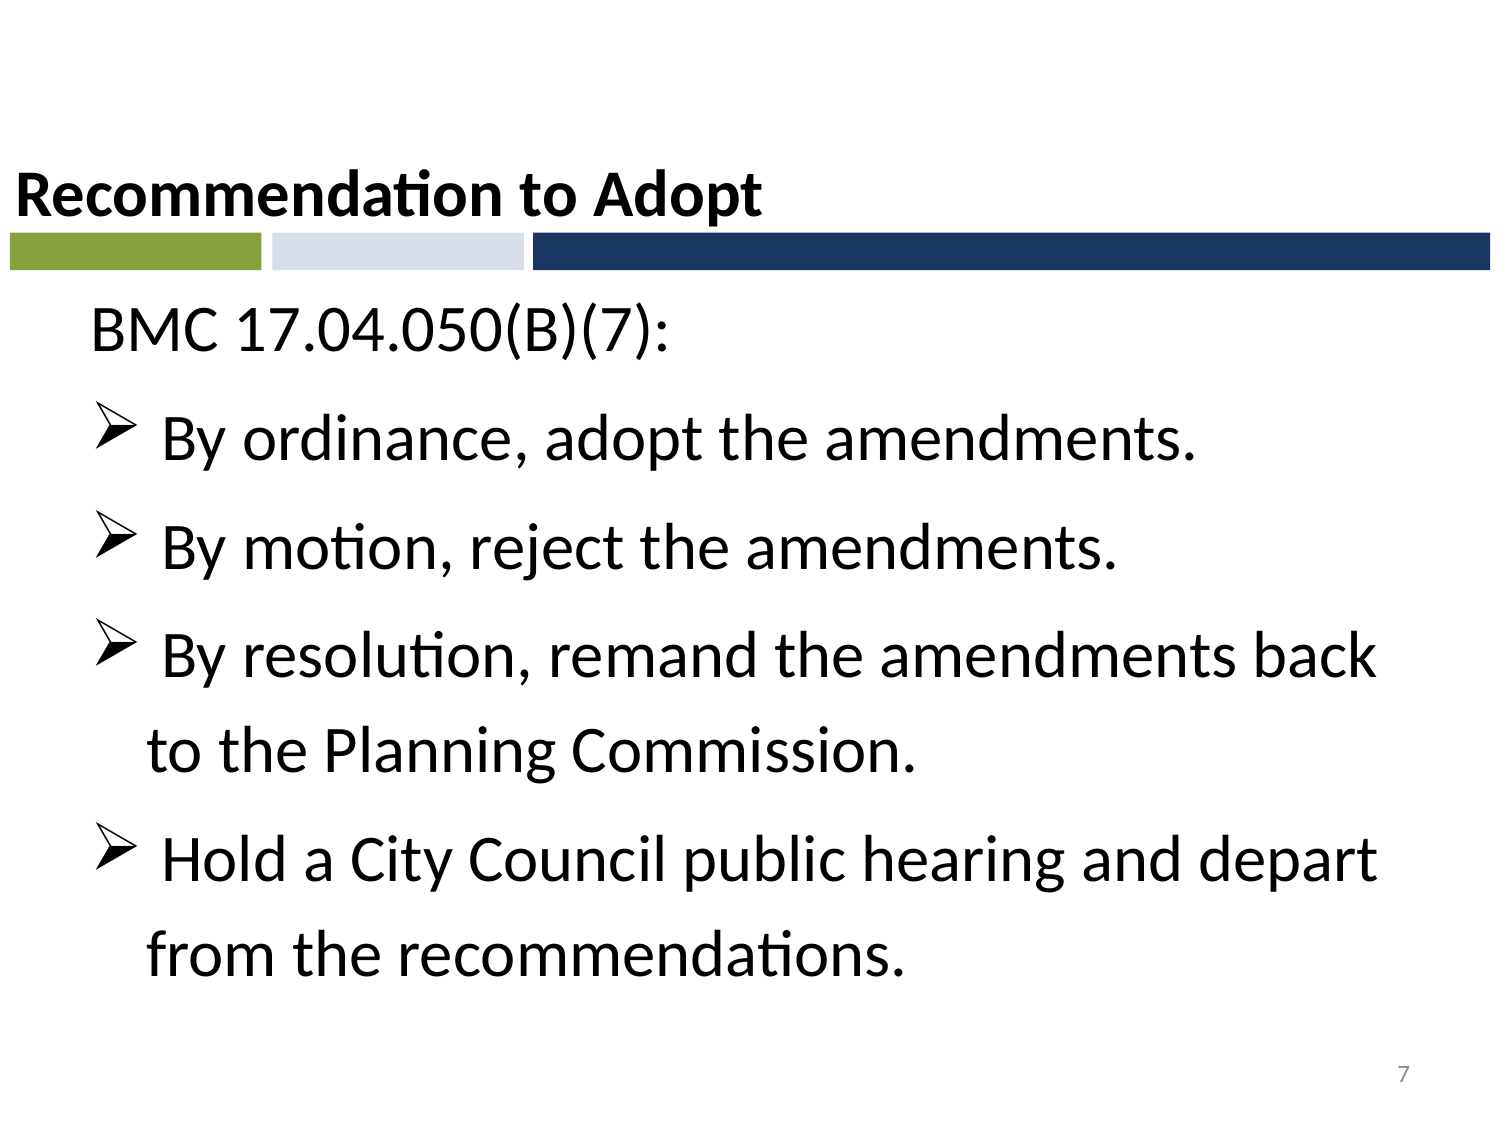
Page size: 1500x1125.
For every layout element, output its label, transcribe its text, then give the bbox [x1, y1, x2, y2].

list BMC 17.04.050(B)(7): By ordinance, adopt the amendments. By motion, reject the amendments. By resolution, remand the amendments back to the Planning Commission. Hold a City Council public hearing and depart from the recommendations. [75, 262, 1425, 1005]
title Recommendation to Adopt [0, 95, 1350, 284]
slide_number 7 [1074, 1042, 1425, 1103]
